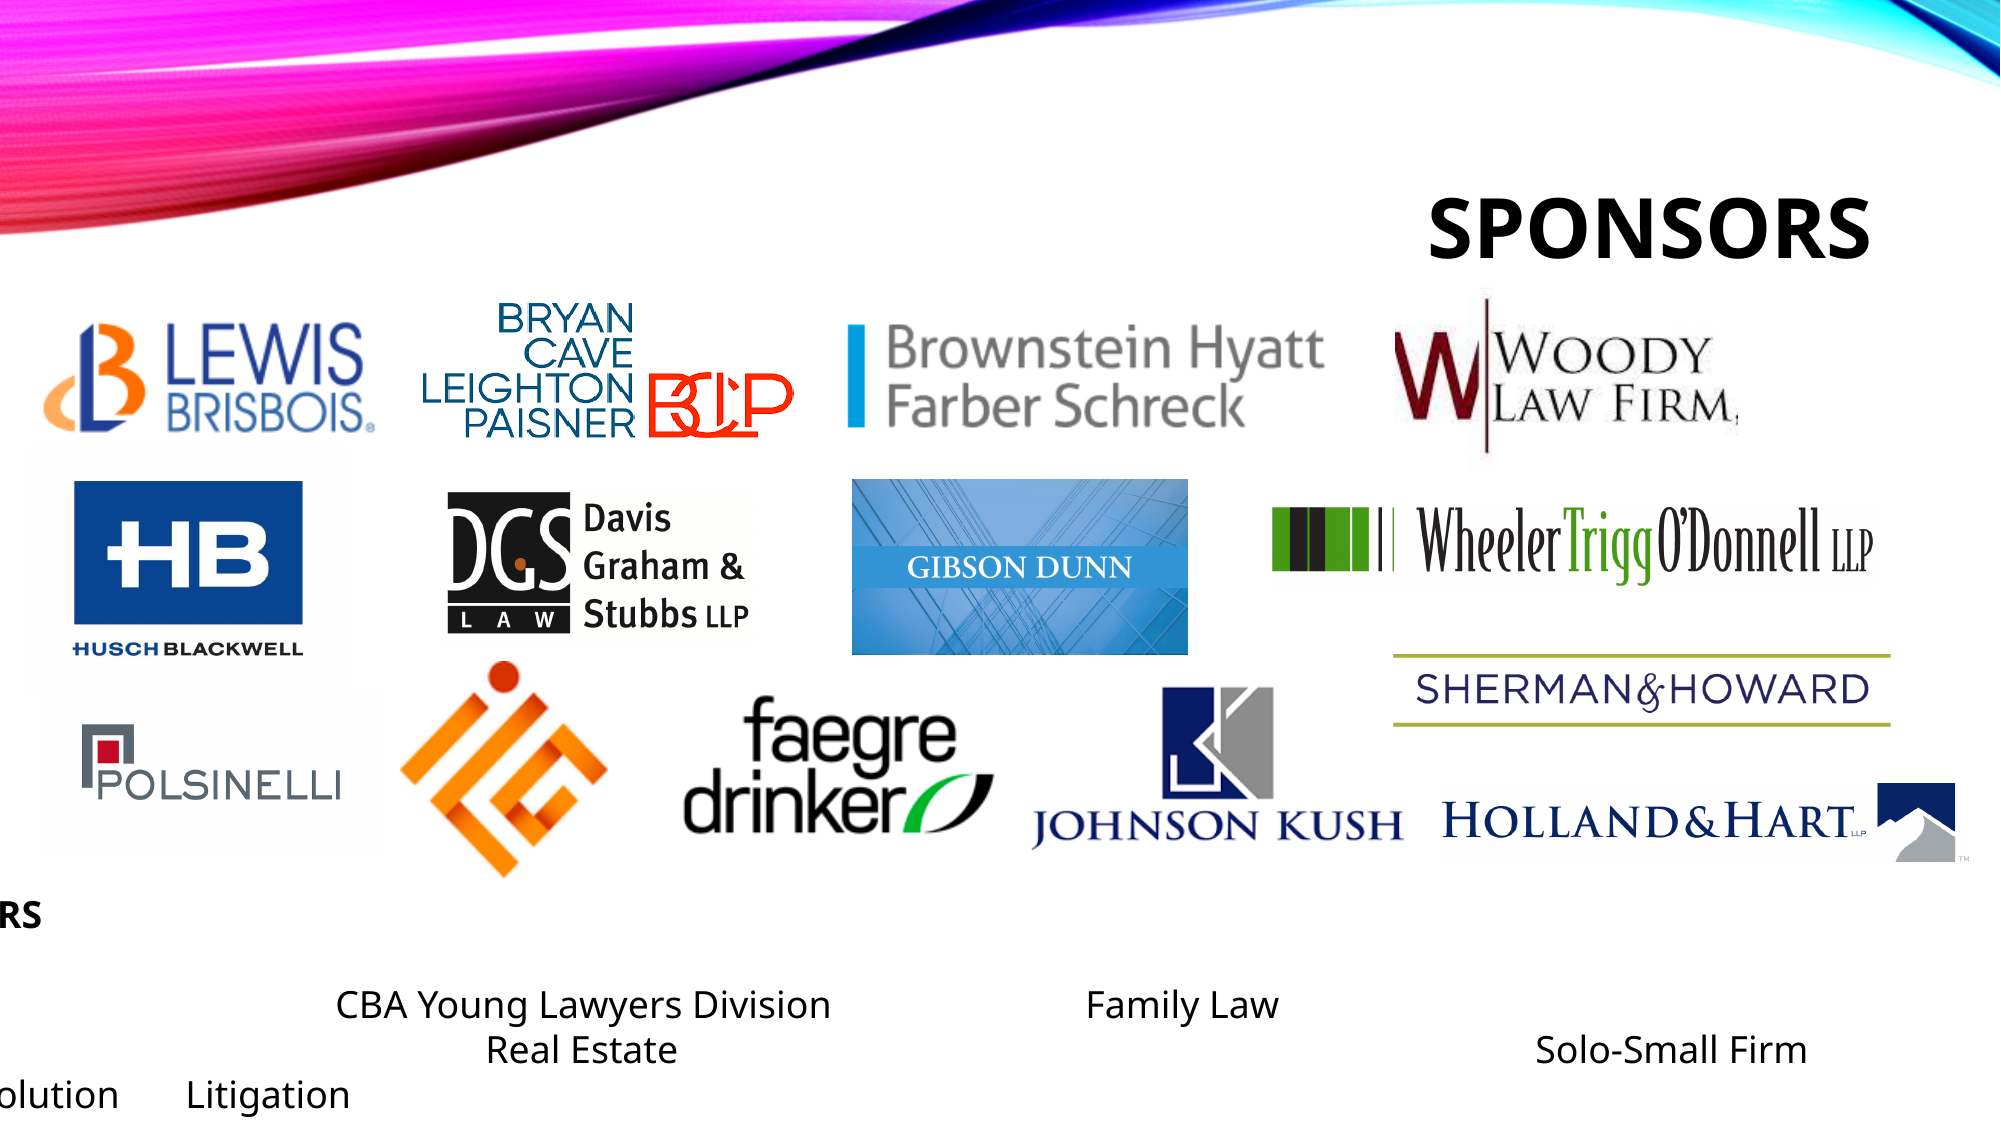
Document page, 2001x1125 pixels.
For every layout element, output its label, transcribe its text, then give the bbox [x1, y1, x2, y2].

picture [532, 306, 548, 318]
picture [496, 414, 505, 427]
picture [0, 0, 2000, 237]
text_box CBA SECTION SPONSORS Labor and Employment CBA Young Lawyers Division Family Law Business Law Real Estate Solo-Small Firm Alternative Dispute Resolution Litigation [0, 883, 2000, 1124]
picture [1442, 783, 1969, 862]
picture [852, 479, 1188, 655]
picture [436, 486, 754, 646]
title SPONSORS [474, 125, 1888, 338]
picture [627, 610, 1939, 862]
picture [612, 303, 629, 325]
picture [1272, 202, 1876, 588]
picture [399, 661, 609, 878]
picture [1910, 0, 2000, 45]
picture [422, 303, 795, 438]
picture [469, 411, 484, 424]
picture [584, 309, 595, 323]
picture [836, 311, 1339, 443]
picture [502, 319, 520, 329]
picture [557, 303, 574, 316]
picture [28, 283, 383, 855]
picture [502, 306, 518, 316]
picture [1890, 0, 2000, 75]
picture [559, 417, 576, 438]
